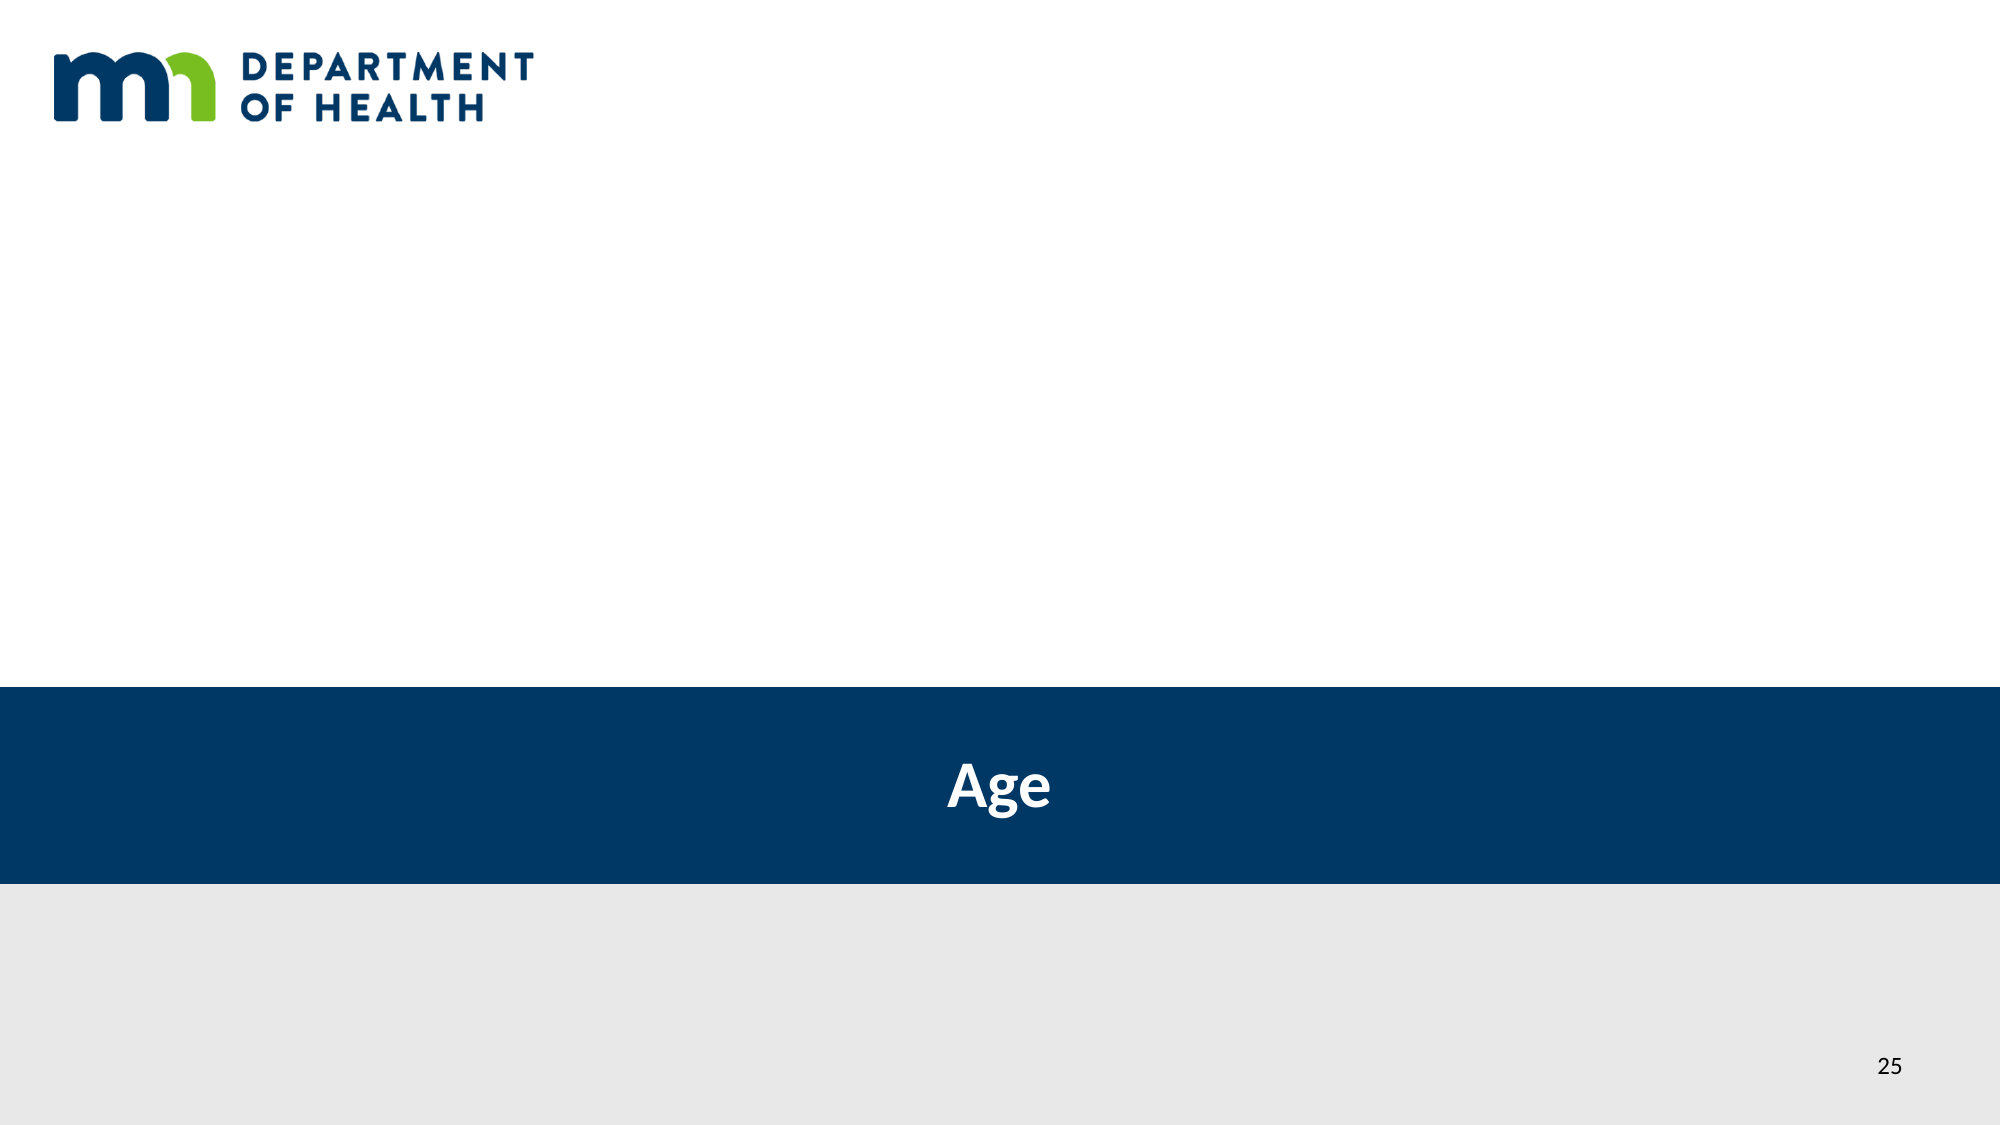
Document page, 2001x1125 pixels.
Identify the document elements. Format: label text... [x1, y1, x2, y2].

title Age [0, 687, 2000, 884]
slide_number 25 [1678, 1034, 1918, 1095]
picture [54, 52, 542, 122]
